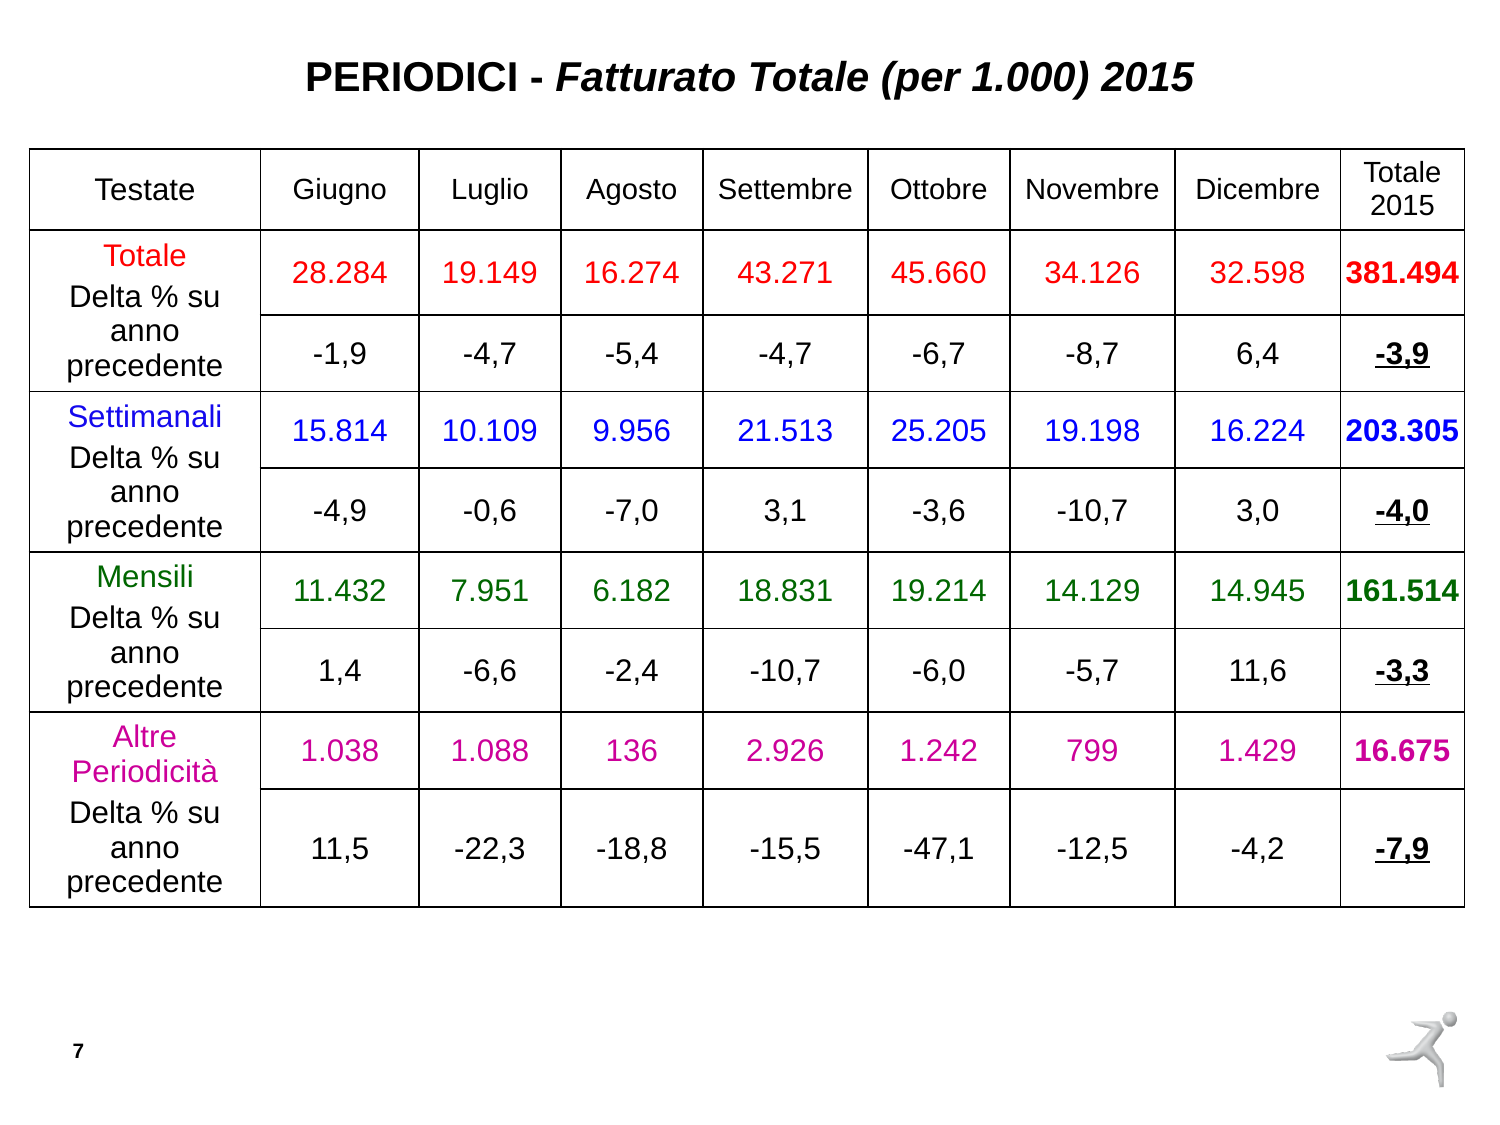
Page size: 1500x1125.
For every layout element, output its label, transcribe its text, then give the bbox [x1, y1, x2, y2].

table_cell -12,5 [1011, 790, 1174, 906]
table_cell 3,1 [704, 469, 867, 551]
table_cell Totale Delta % su anno precedente [30, 231, 260, 391]
table_cell -47,1 [869, 790, 1009, 906]
table_cell 14.945 [1176, 553, 1340, 628]
table_header Agosto [562, 150, 702, 229]
picture [1366, 990, 1476, 1109]
table_cell -5,7 [1011, 629, 1174, 711]
table_cell 6.182 [562, 553, 702, 628]
table_cell 19.214 [869, 553, 1009, 628]
table_cell -22,3 [420, 790, 560, 906]
text_box [643, 42, 674, 86]
text_box [274, 512, 413, 556]
table_cell 203.305 [1341, 392, 1464, 467]
table_header Giugno [261, 150, 418, 229]
table_cell 43.271 [704, 231, 867, 314]
table_cell 19.198 [1011, 392, 1174, 467]
table_cell Settimanali Delta % su anno precedente [30, 392, 260, 551]
table_cell -6,7 [869, 316, 1009, 391]
table_cell 16.224 [1176, 392, 1340, 467]
table_cell 21.513 [704, 392, 867, 467]
table_cell Altre Periodicità Delta % su anno precedente [30, 713, 260, 906]
table_cell -3,9 [1341, 316, 1464, 391]
table_cell 3,0 [1176, 469, 1340, 551]
table_cell 2.926 [704, 713, 867, 788]
table_cell -8,7 [1011, 316, 1174, 391]
table_cell -6,0 [869, 629, 1009, 711]
table_header Settembre [704, 150, 867, 229]
table_cell 6,4 [1176, 316, 1340, 391]
table_cell 799 [1011, 713, 1174, 788]
table_cell 1.088 [420, 713, 560, 788]
table_cell -4,7 [704, 316, 867, 391]
table_cell Mensili Delta % su anno precedente [30, 553, 260, 711]
table_cell 19.149 [420, 231, 560, 314]
table_cell 32.598 [1176, 231, 1340, 314]
table_header Totale 2015 [1341, 150, 1464, 229]
table_cell 16.675 [1341, 713, 1464, 788]
table_cell 28.284 [261, 231, 418, 314]
table_header Ottobre [869, 150, 1009, 229]
table_cell 25.205 [869, 392, 1009, 467]
table_cell -7,0 [562, 469, 702, 551]
table_cell -1,9 [261, 316, 418, 391]
table_header Novembre [1011, 150, 1174, 229]
table_cell -6,6 [420, 629, 560, 711]
table_cell -4,9 [261, 469, 418, 551]
table_cell 1.038 [261, 713, 418, 788]
table_cell -15,5 [704, 790, 867, 906]
table_header Luglio [420, 150, 560, 229]
table_cell -4,0 [1341, 469, 1464, 551]
table_cell 136 [562, 713, 702, 788]
table_cell -3,6 [869, 469, 1009, 551]
table_cell -18,8 [562, 790, 702, 906]
table_cell 11.432 [261, 553, 418, 628]
table_cell 7.951 [420, 553, 560, 628]
table_cell 11,5 [261, 790, 418, 906]
table_cell 381.494 [1341, 231, 1464, 314]
table_header Testate [30, 150, 260, 229]
table_cell -0,6 [420, 469, 560, 551]
table_cell -4,2 [1176, 790, 1340, 906]
table_cell 11,6 [1176, 629, 1340, 711]
table_cell -7,9 [1341, 790, 1464, 906]
table_cell -3,3 [1341, 629, 1464, 711]
table_cell -5,4 [562, 316, 702, 391]
table_cell 1,4 [261, 629, 418, 711]
table_cell -2,4 [562, 629, 702, 711]
table_cell 15.814 [261, 392, 418, 467]
table_cell -10,7 [704, 629, 867, 711]
table_cell 1.429 [1176, 713, 1340, 788]
table_cell 9.956 [562, 392, 702, 467]
text_box PERIODICI - Fatturato Totale (per 1.000) 2015 [0, 42, 1500, 108]
table_cell 45.660 [869, 231, 1009, 314]
table_header Dicembre [1176, 150, 1340, 229]
table_cell -10,7 [1011, 469, 1174, 551]
table_cell 34.126 [1011, 231, 1174, 314]
table_cell 18.831 [704, 553, 867, 628]
table_cell 14.129 [1011, 553, 1174, 628]
table_cell -4,7 [420, 316, 560, 391]
table_cell 10.109 [420, 392, 560, 467]
table_cell 161.514 [1341, 553, 1464, 628]
table_cell 1.242 [869, 713, 1009, 788]
table_cell 16.274 [562, 231, 702, 314]
